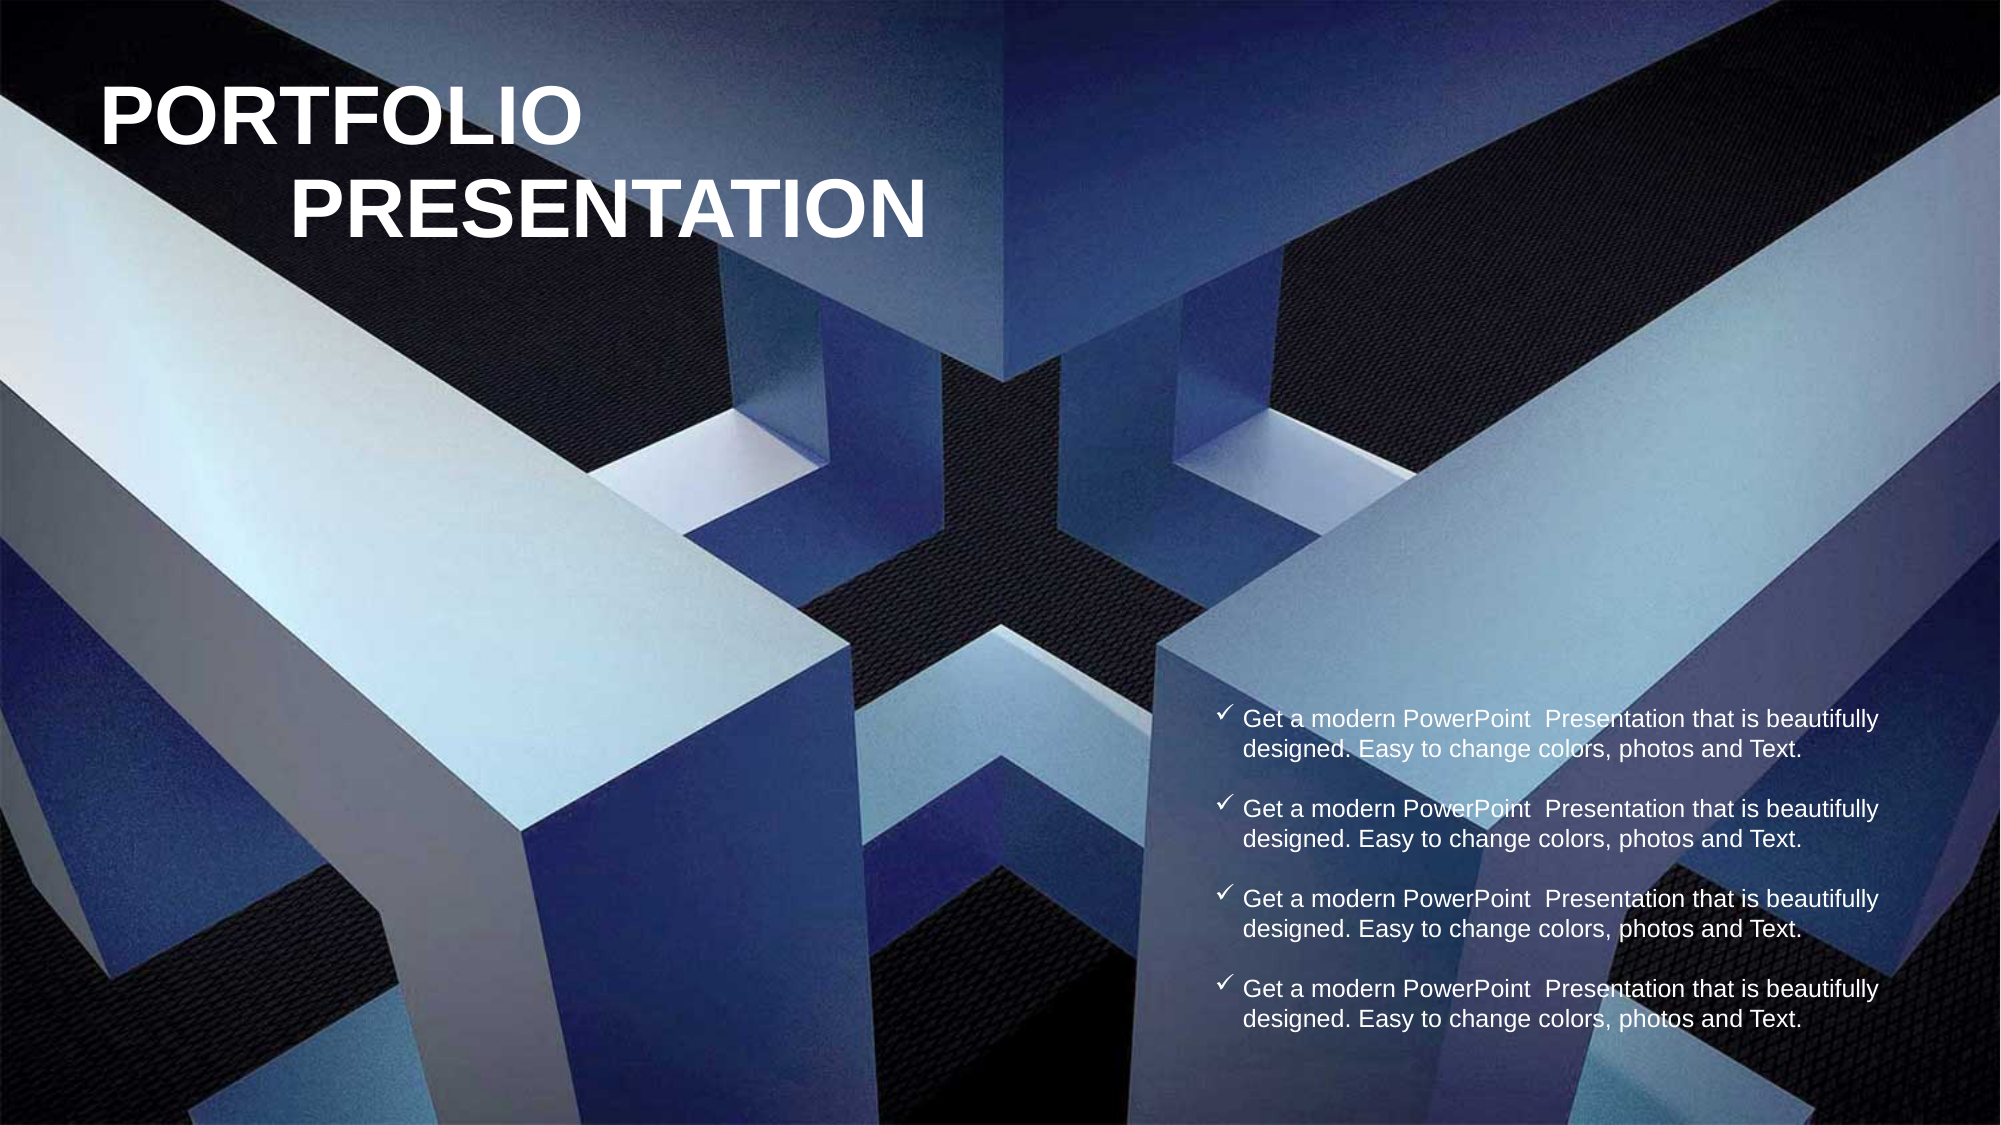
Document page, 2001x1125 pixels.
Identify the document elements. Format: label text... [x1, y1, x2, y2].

picture [0, 0, 2001, 1125]
text_box Get a modern PowerPoint Presentation that is beautifully designed. Easy to change colors, photos and Text. Get a modern PowerPoint Presentation that is beautifully designed. Easy to change colors, photos and Text. Get a modern PowerPoint Presentation that is beautifully designed. Easy to change colors, photos and Text. Get a modern PowerPoint Presentation that is beautifully designed. Easy to change colors, photos and Text. [1214, 695, 1899, 1040]
text_box PORTFOLIO [99, 52, 821, 171]
text_box PRESENTATION [289, 145, 1011, 264]
